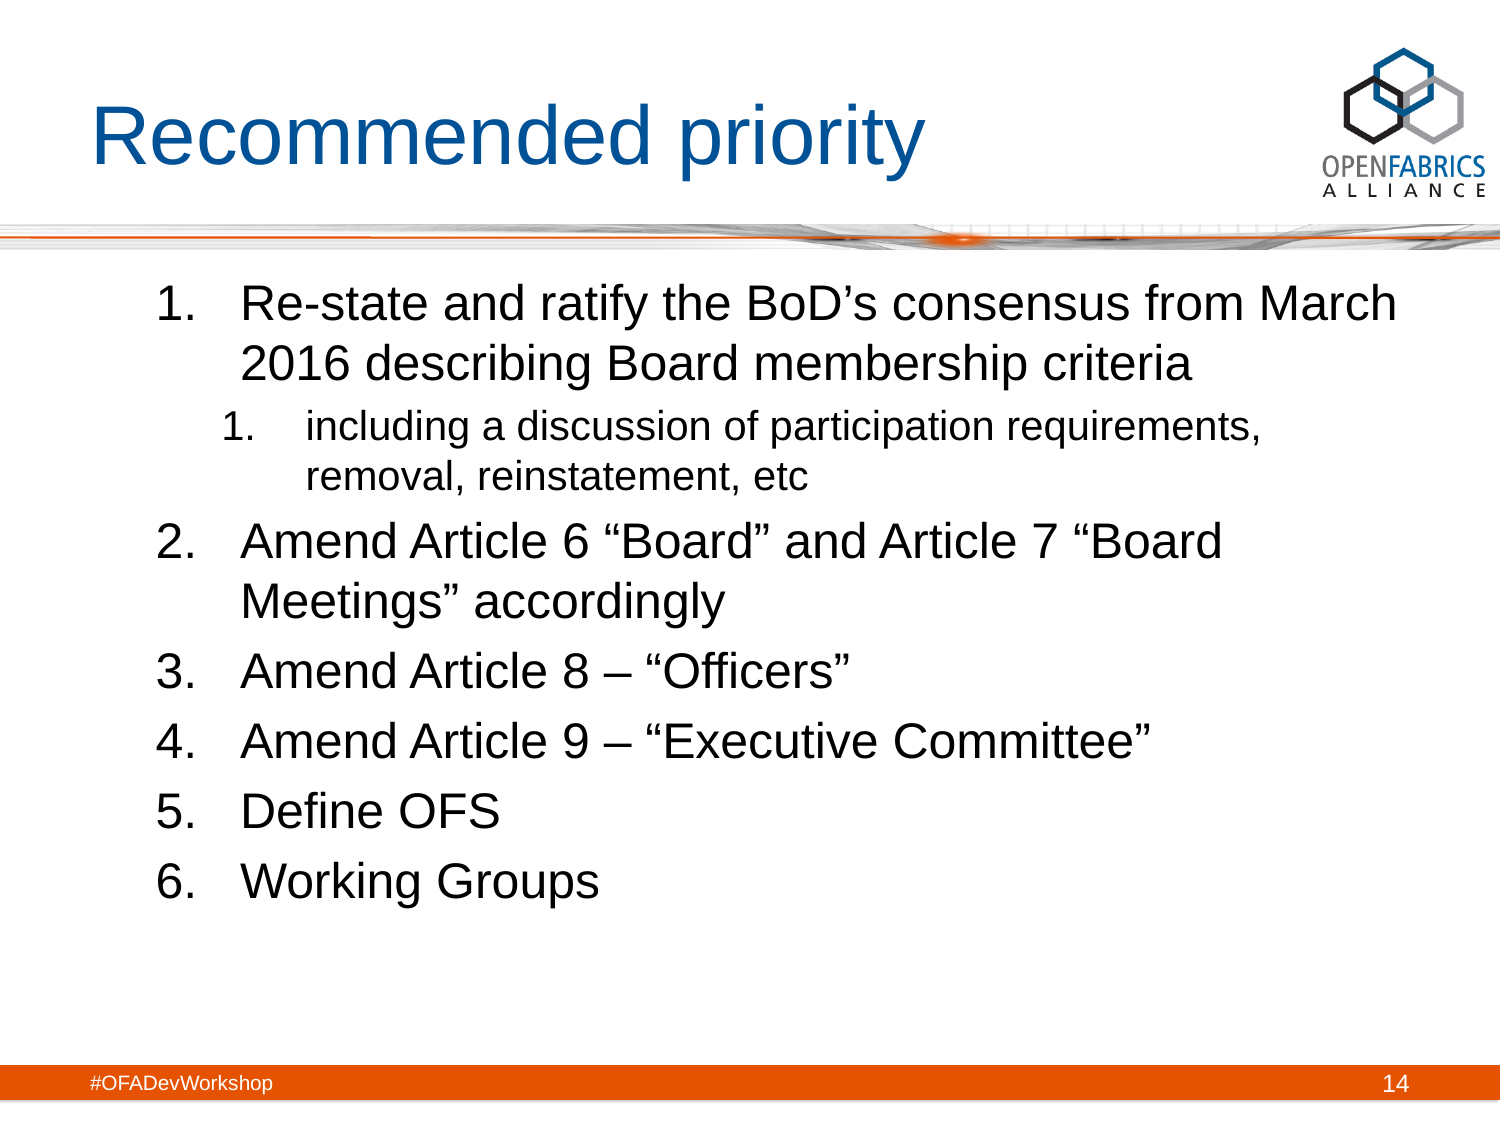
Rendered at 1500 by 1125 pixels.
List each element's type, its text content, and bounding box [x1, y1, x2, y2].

picture [1312, 37, 1494, 219]
title Recommended priority [75, 37, 1300, 225]
slide_number 14 [1074, 1052, 1425, 1113]
picture [0, 224, 1500, 236]
footer #OFADevWorkshop [75, 1052, 550, 1113]
list Re-state and ratify the BoD’s consensus from March 2016 describing Board membership criteria including a discussion of participation requirements, removal, reinstatement, etc Amend Article 6 “Board” and Article 7 “Board Meetings” accordingly Amend Article 8 – “Officers” Amend Article 9 – “Executive Committee” Define OFS Working Groups [75, 262, 1425, 1025]
picture [0, 239, 1500, 250]
